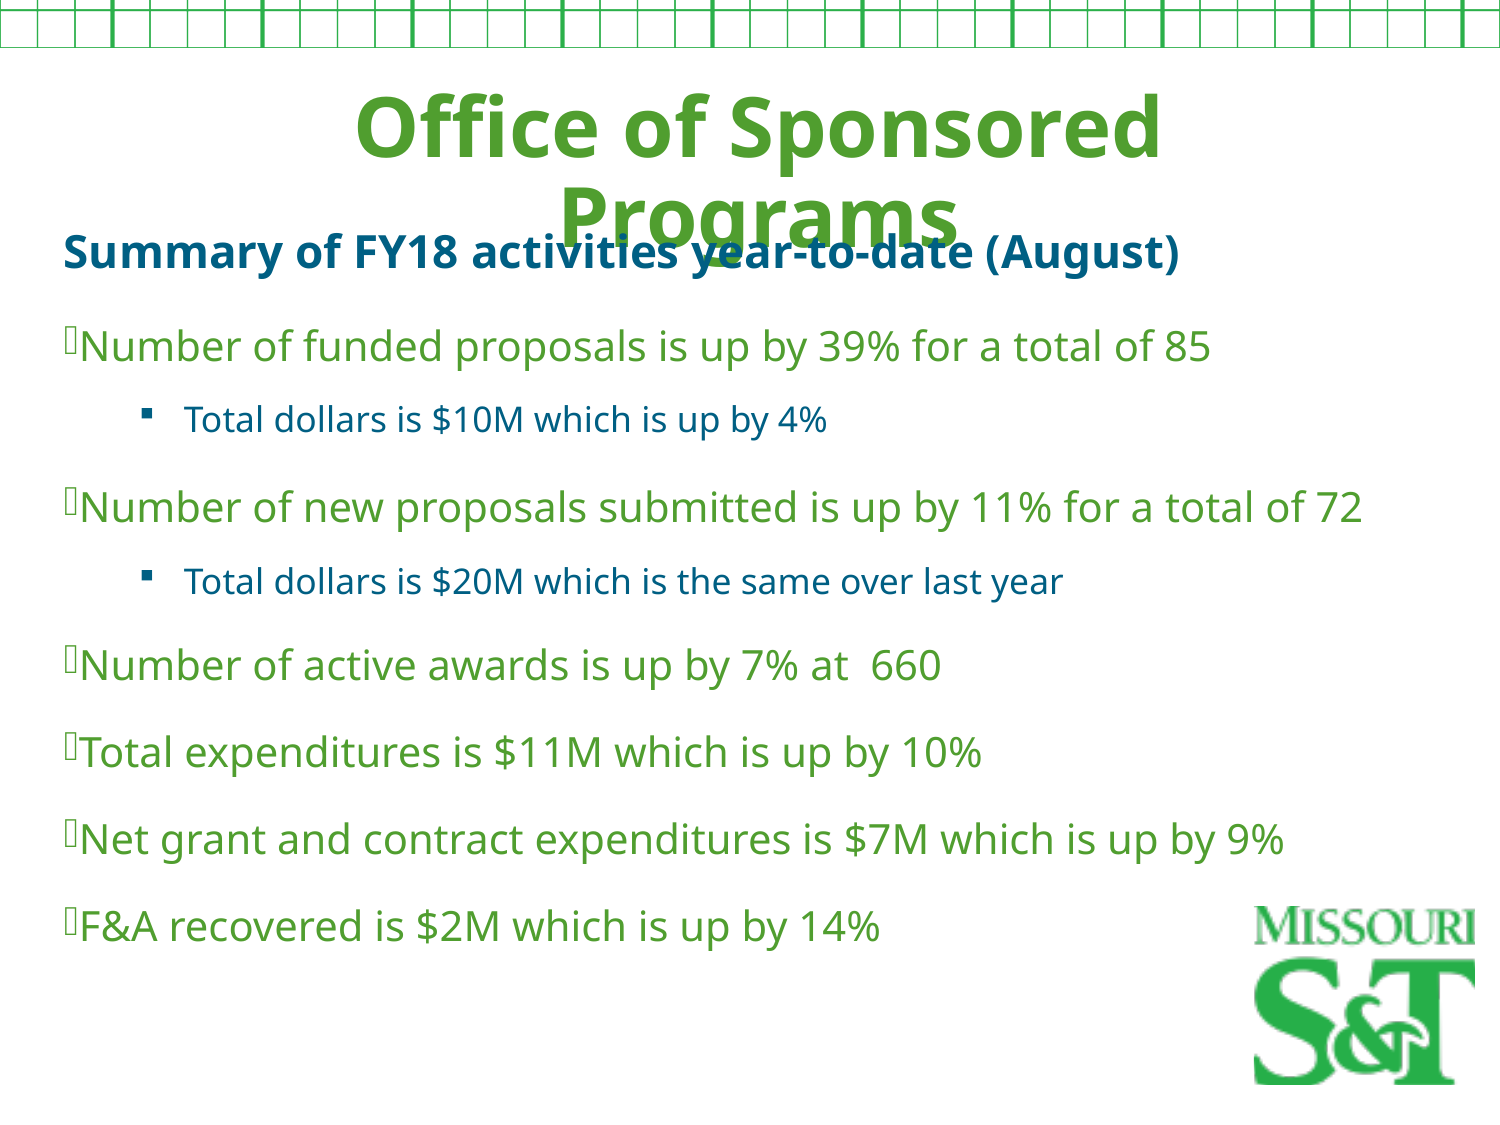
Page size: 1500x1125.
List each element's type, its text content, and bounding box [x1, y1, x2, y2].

list Summary of FY18 activities year-to-date (August) Number of funded proposals is up by 39% for a total of 85 Total dollars is $10M which is up by 4% Number of new proposals submitted is up by 11% for a total of 72 Total dollars is $20M which is the same over last year Number of active awards is up by 7% at 660 Total expenditures is $11M which is up by 10% Net grant and contract expenditures is $7M which is up by 9% F&A recovered is $2M which is up by 14% [49, 210, 1439, 1033]
picture [0, 0, 1500, 48]
list Office of Sponsored Programs [143, 78, 1375, 190]
